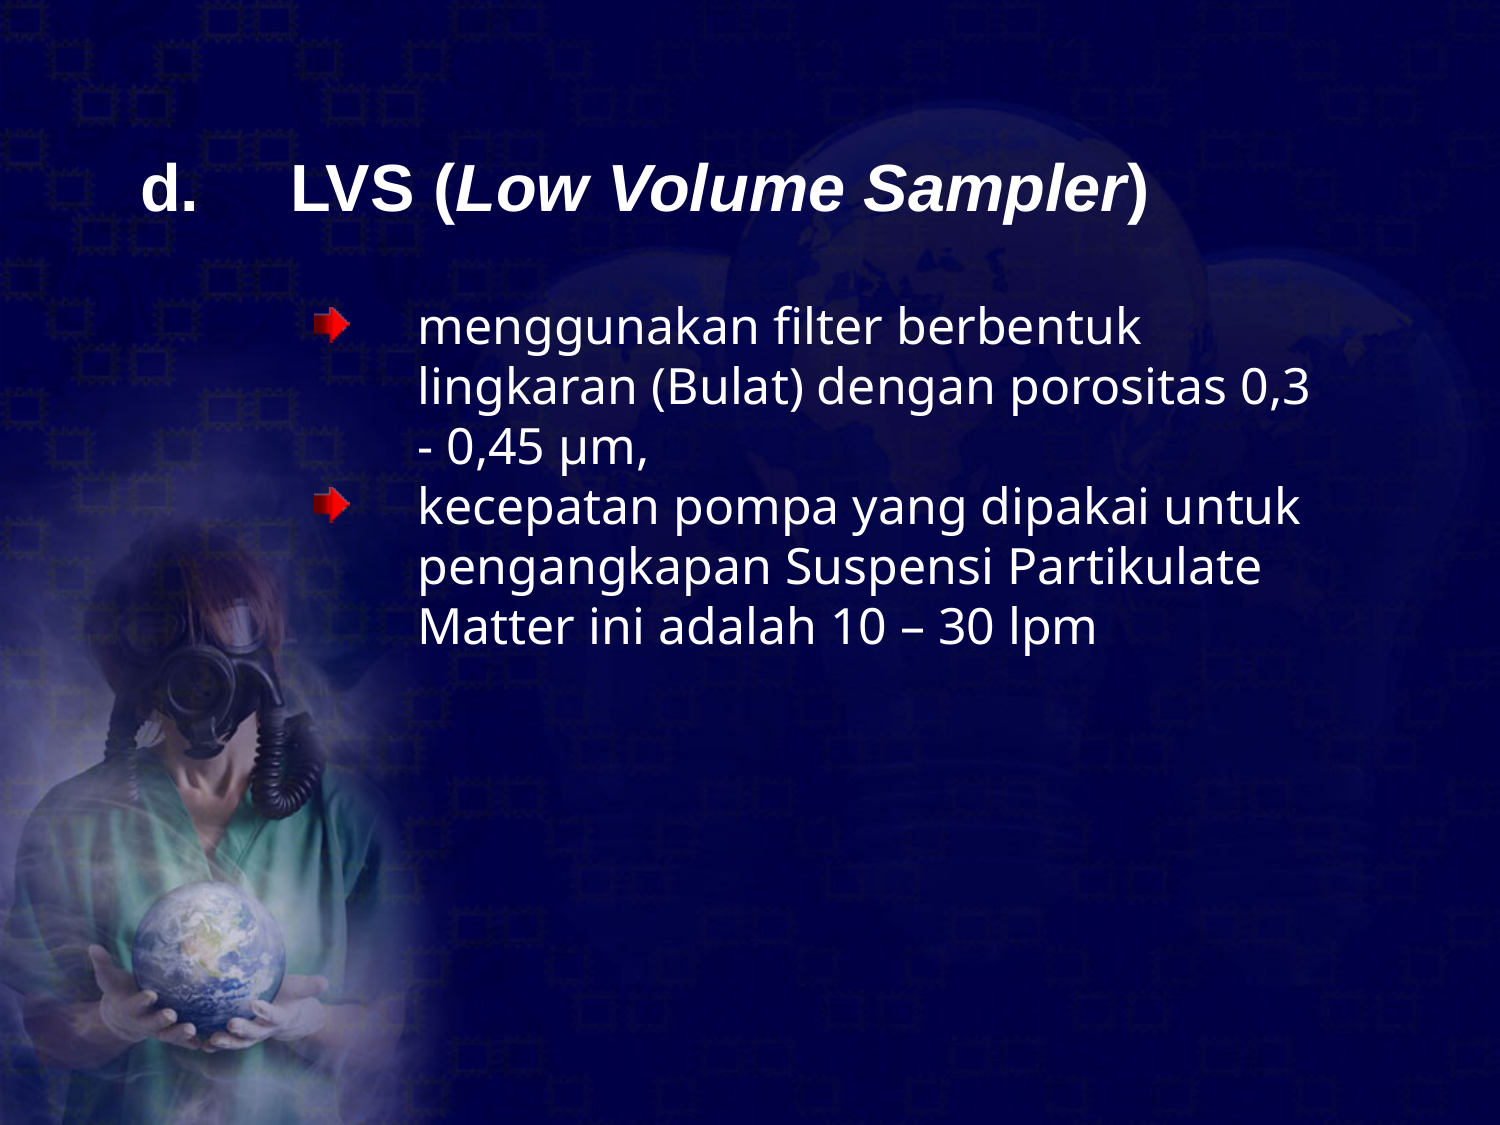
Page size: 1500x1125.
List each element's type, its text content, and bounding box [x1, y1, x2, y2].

text_box menggunakan filter berbentuk lingkaran (Bulat) dengan porositas 0,3 - 0,45 µm, kecepatan pompa yang dipakai untuk pengangkapan Suspensi Partikulate Matter ini adalah 10 – 30 lpm [299, 287, 1338, 663]
title d. LVS (Low Volume Sampler) [125, 125, 1225, 233]
picture [0, 0, 1500, 1125]
